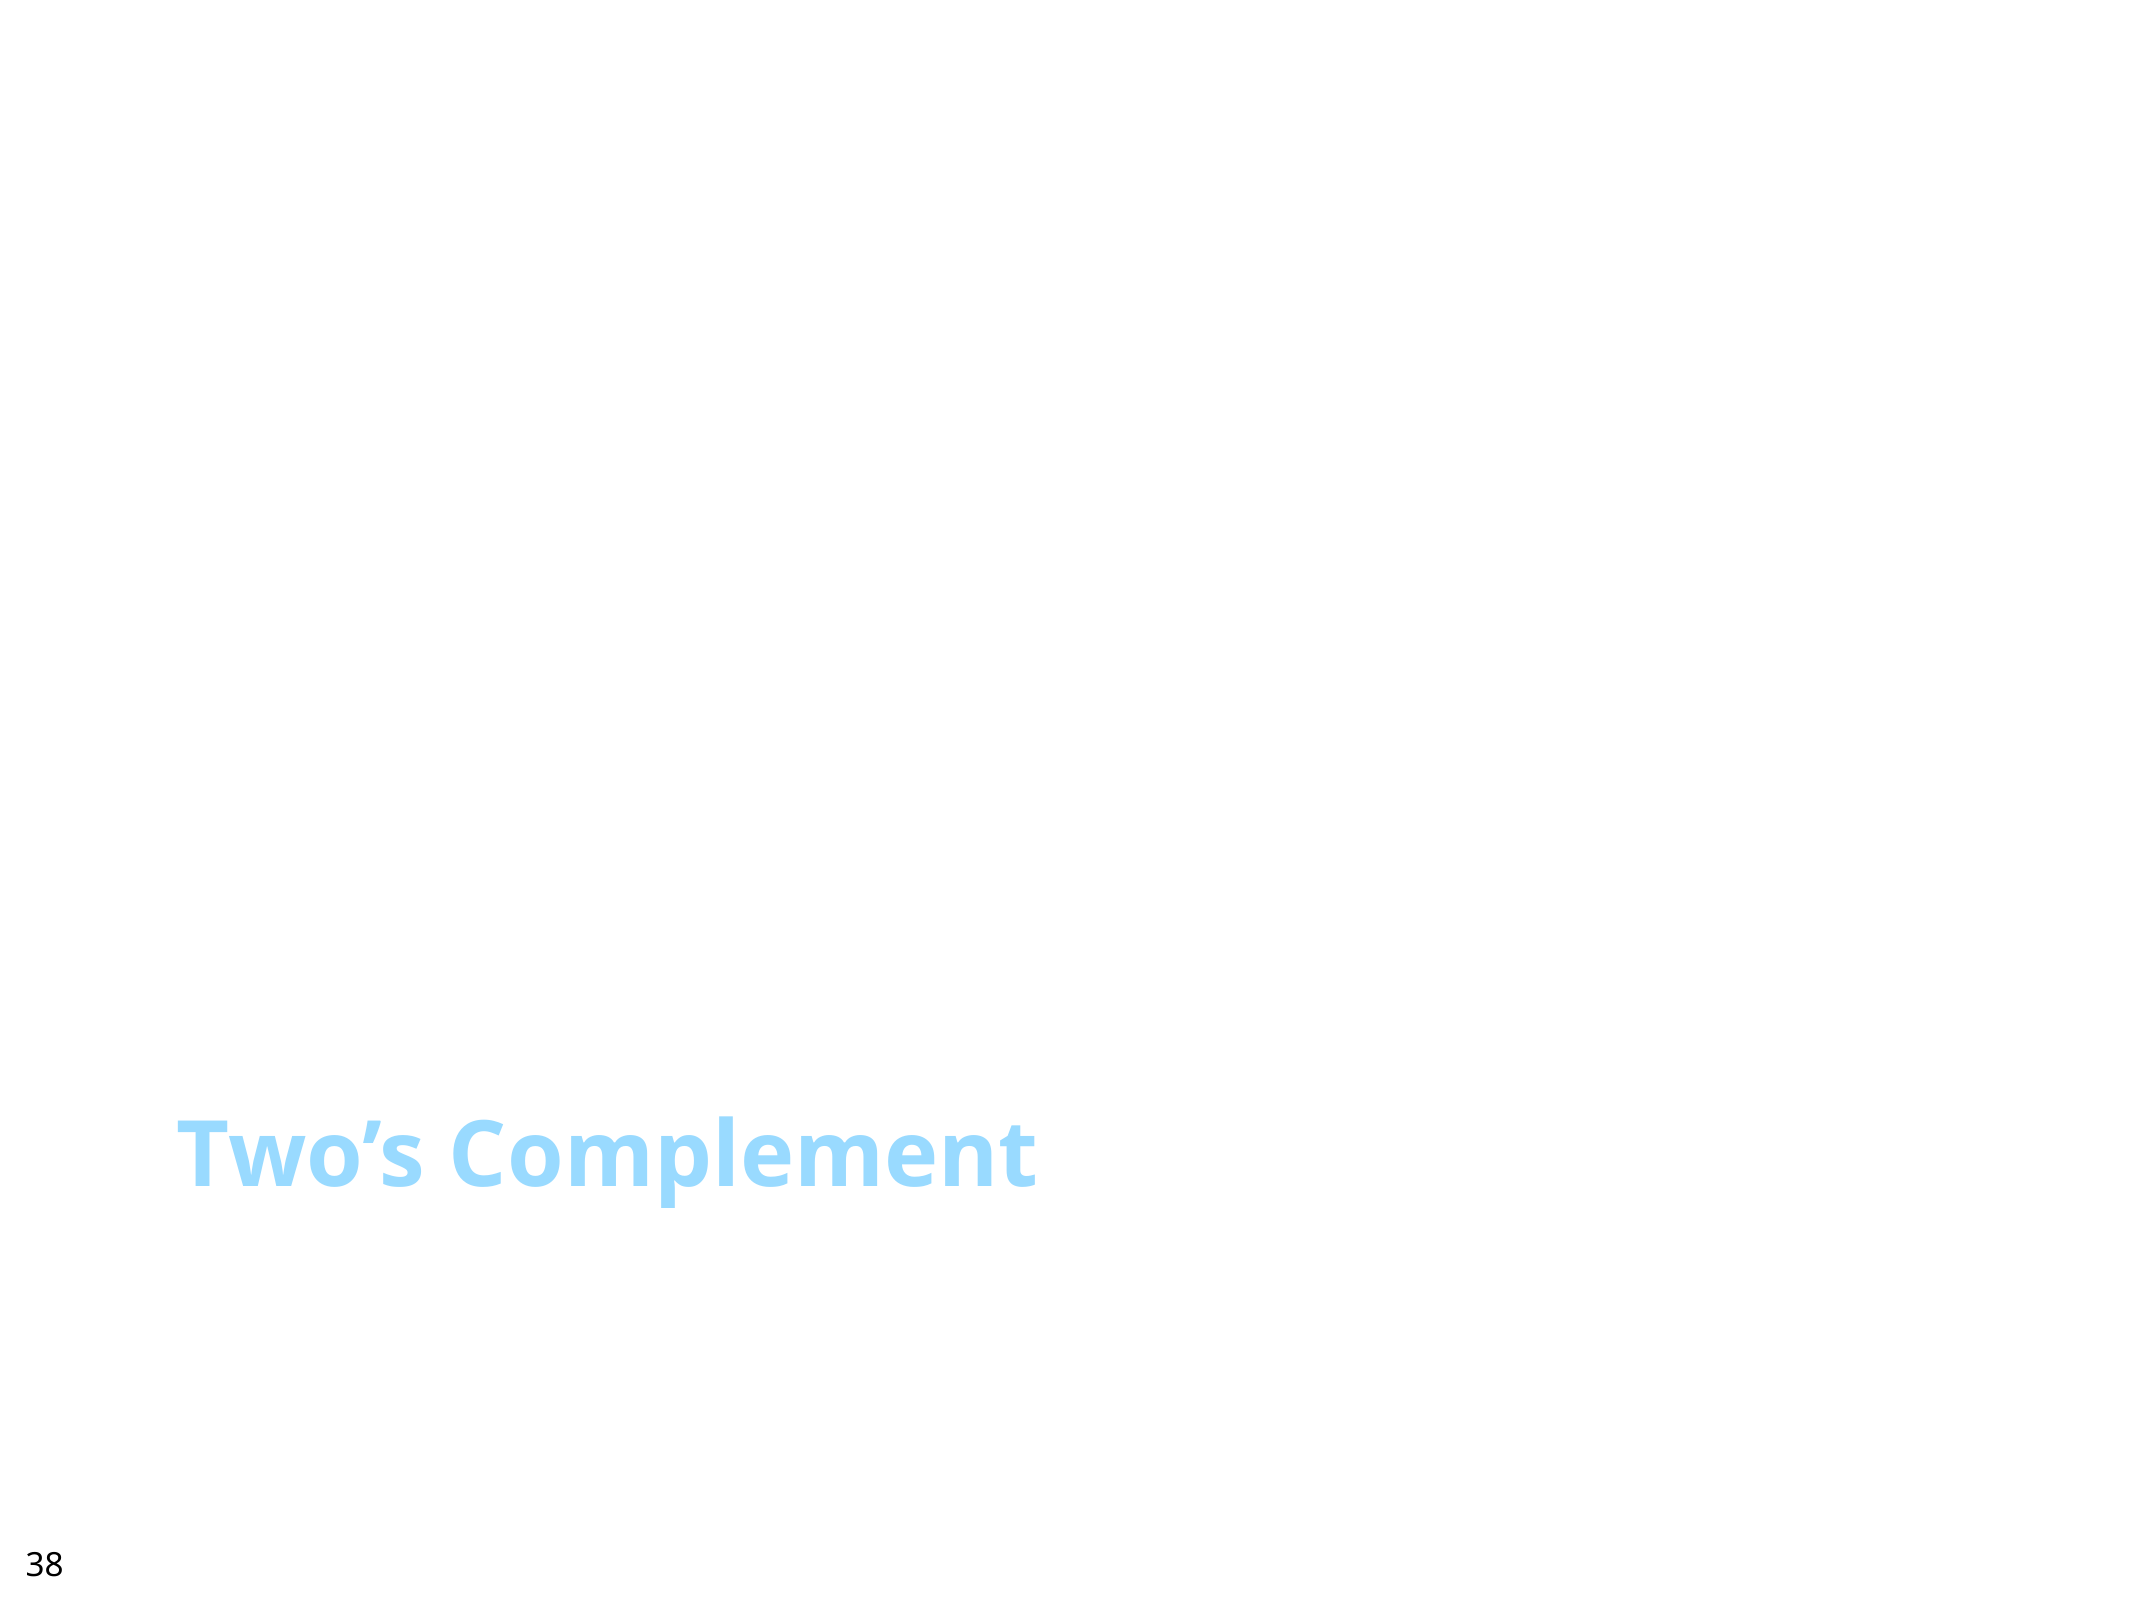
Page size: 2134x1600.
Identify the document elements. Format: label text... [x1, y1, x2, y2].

list Two’s Complement [167, 974, 1983, 1326]
slide_number 37 [16, 1533, 74, 1588]
